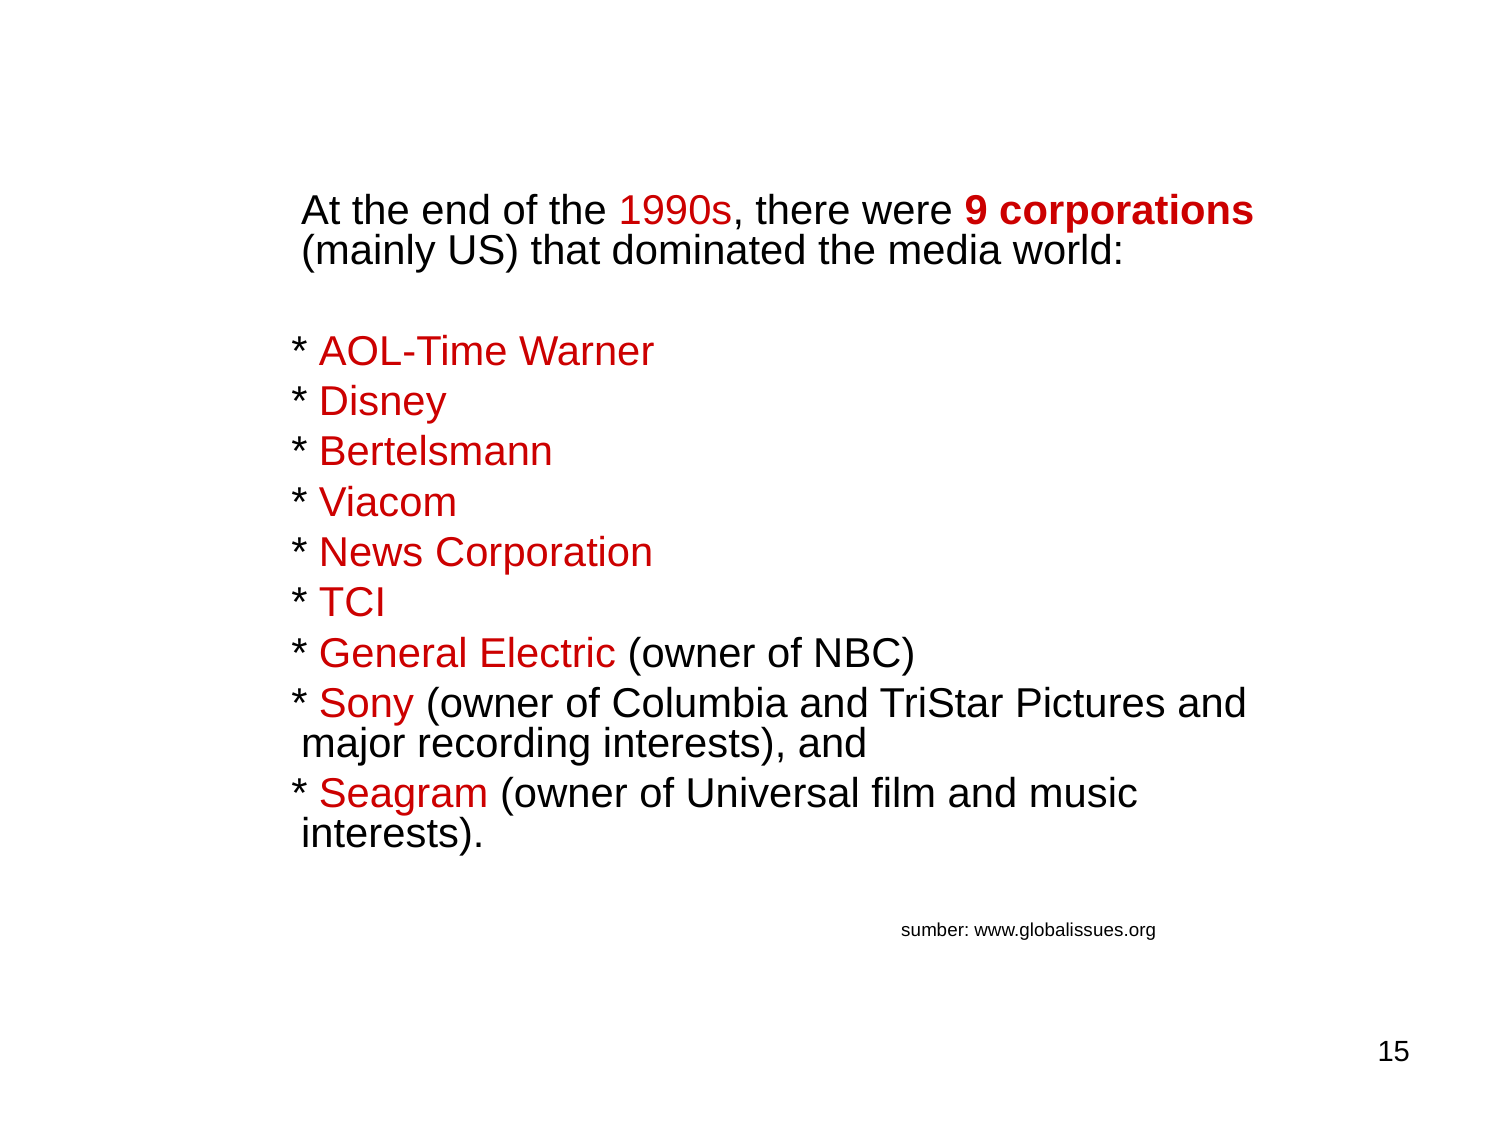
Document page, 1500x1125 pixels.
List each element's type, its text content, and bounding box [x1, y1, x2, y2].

slide_number 15 [1074, 1024, 1425, 1103]
list At the end of the 1990s, there were 9 corporations (mainly US) that dominated the media world: * AOL-Time Warner * Disney * Bertelsmann * Viacom * News Corporation * TCI * General Electric (owner of NBC) * Sony (owner of Columbia and TriStar Pictures and major recording interests), and * Seagram (owner of Universal film and music interests). sumber: www.globalissues.org [230, 184, 1294, 988]
